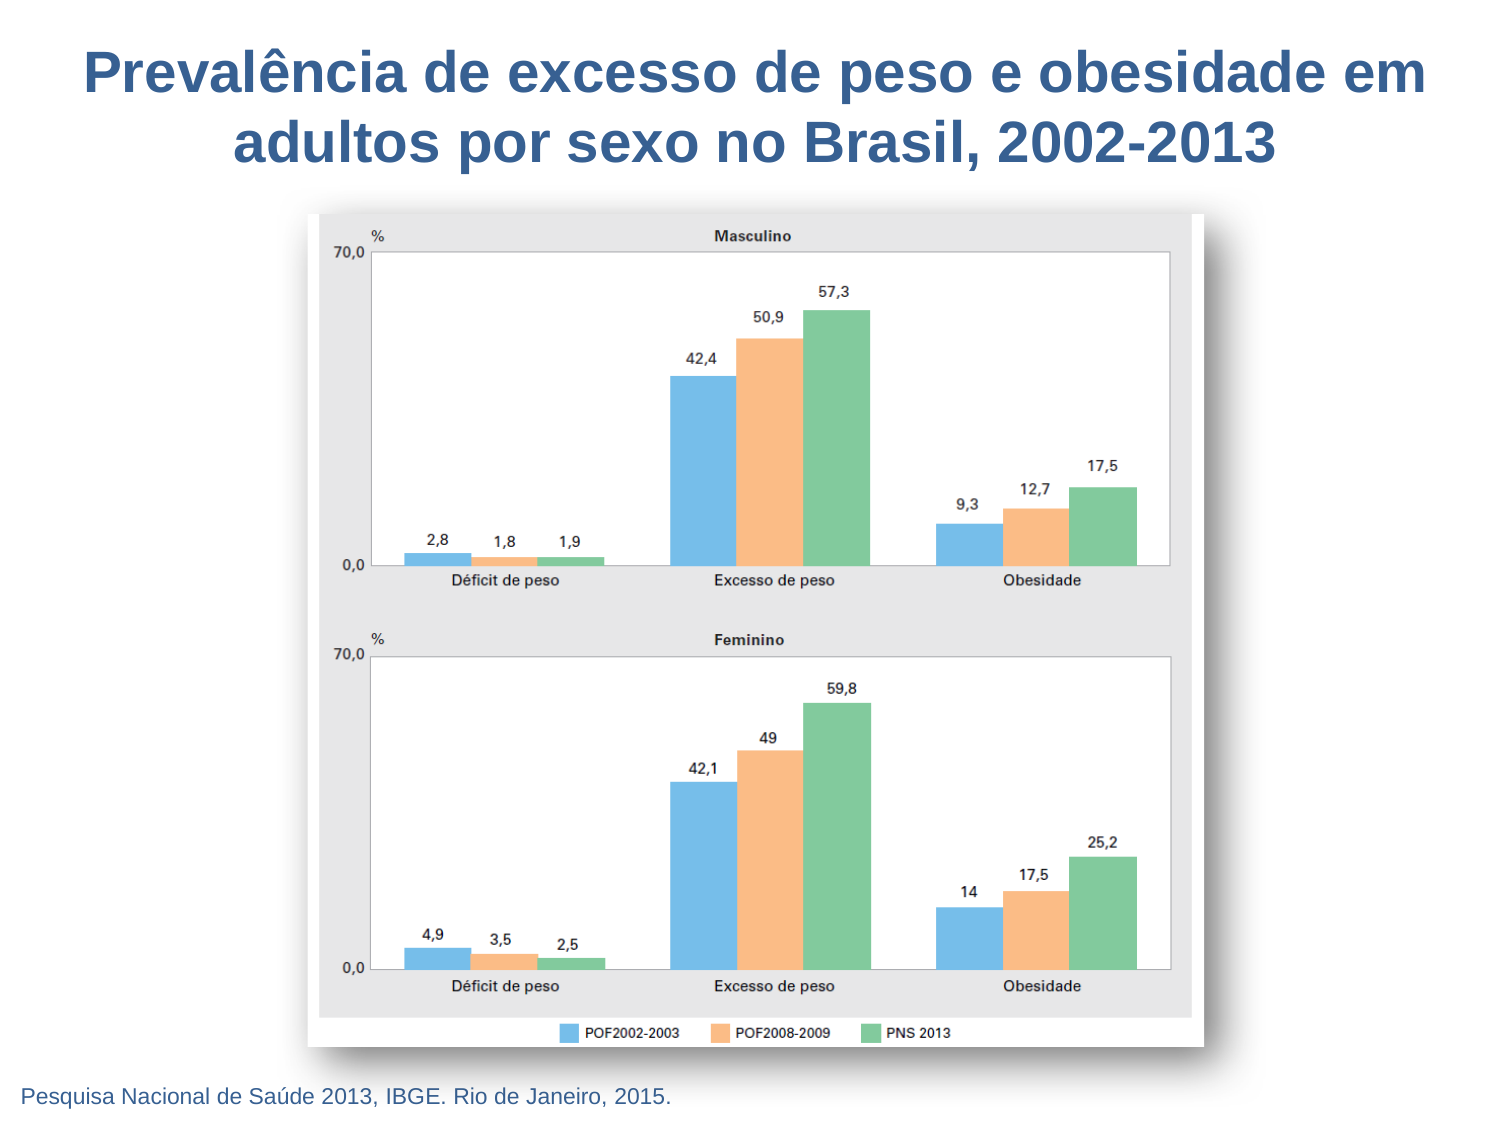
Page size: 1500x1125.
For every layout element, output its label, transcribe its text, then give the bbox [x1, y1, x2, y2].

text_box Pesquisa Nacional de Saúde 2013, IBGE. Rio de Janeiro, 2015. [5, 1074, 1353, 1117]
text_box Prevalência de excesso de peso e obesidade em adultos por sexo no Brasil, 2002-2013 [53, 26, 1459, 182]
picture [307, 214, 1205, 1047]
